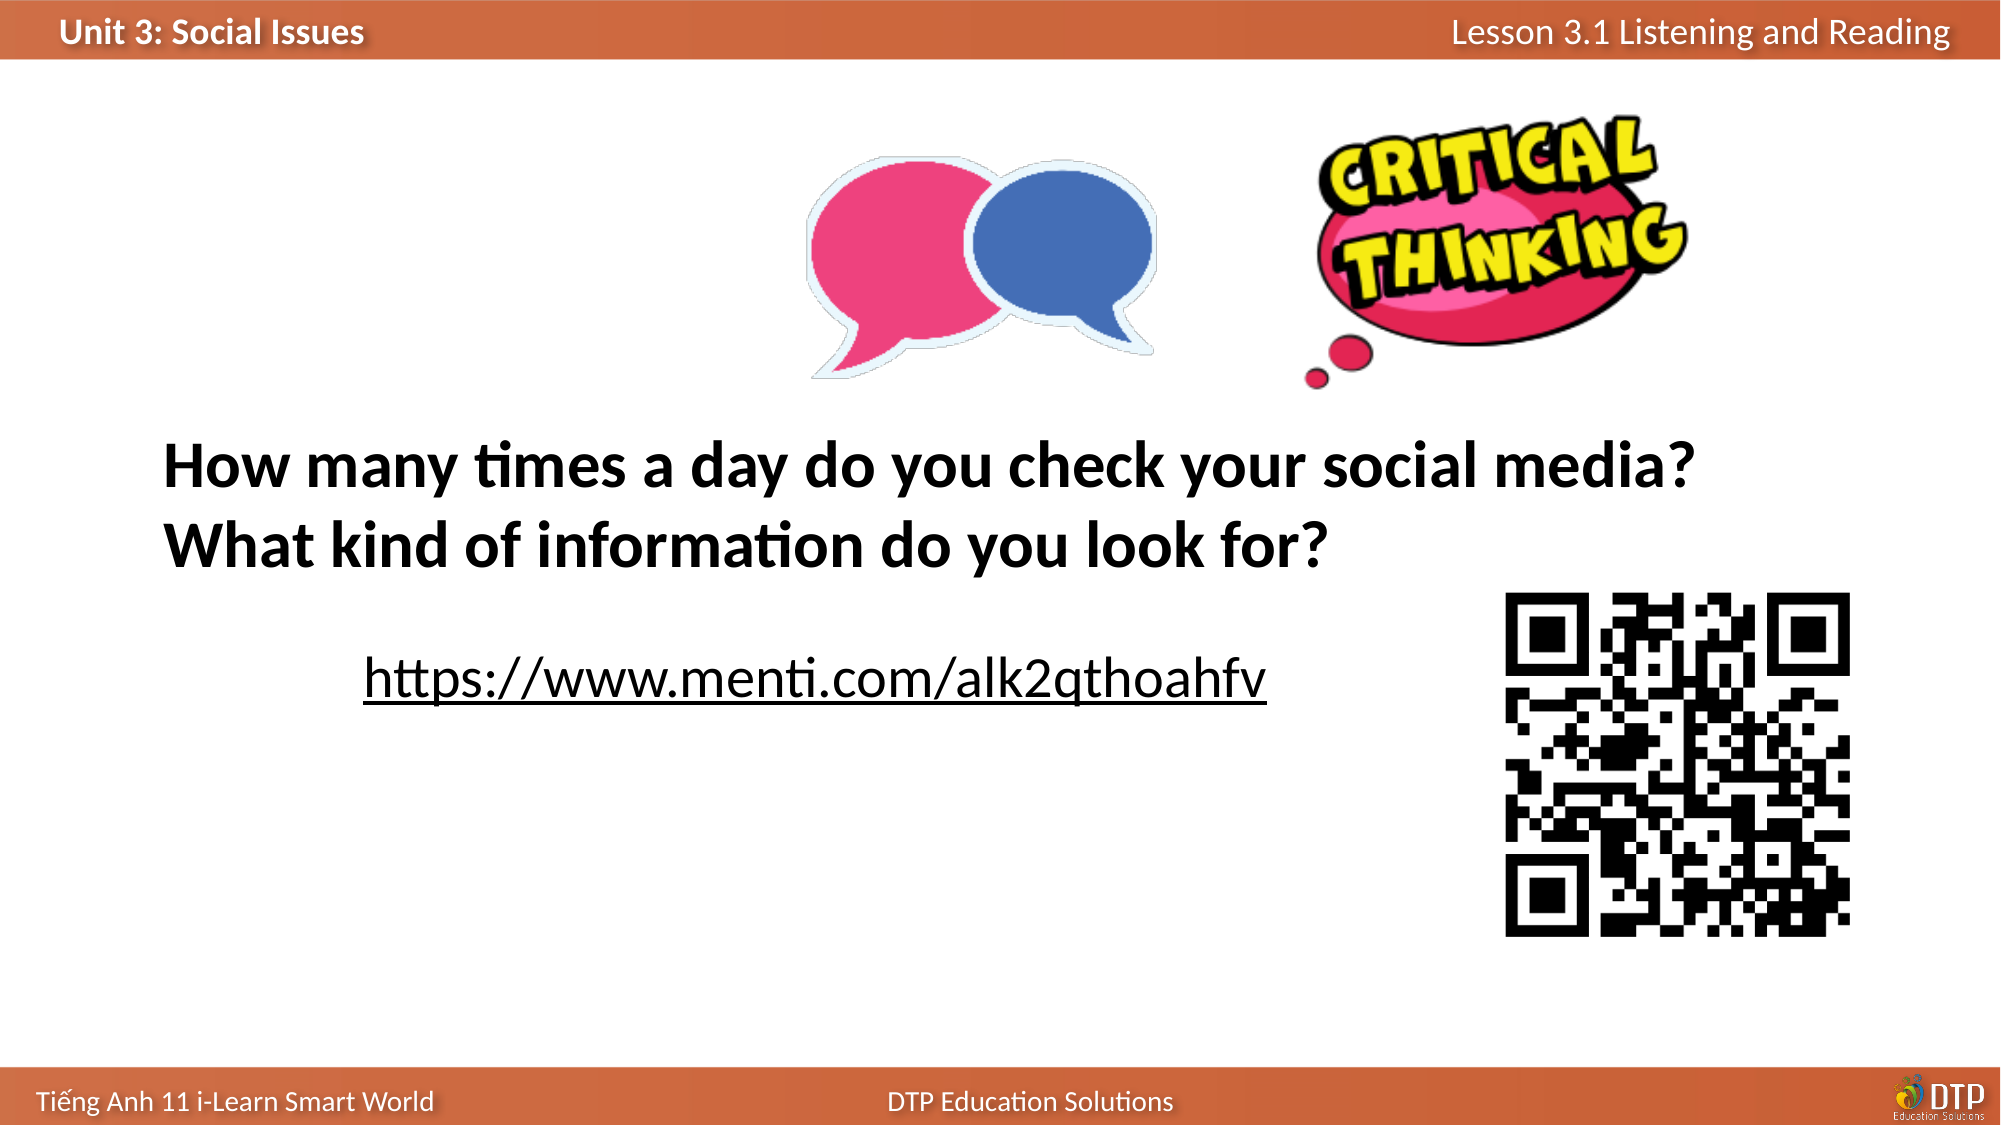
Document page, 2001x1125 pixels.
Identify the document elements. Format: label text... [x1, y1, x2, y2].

text_box How many times a day do you check your social media? What kind of information do you look for? [148, 413, 1815, 589]
text_box https://www.menti.com/alk2qthoahfv [348, 632, 1356, 717]
picture [0, 0, 2001, 1125]
